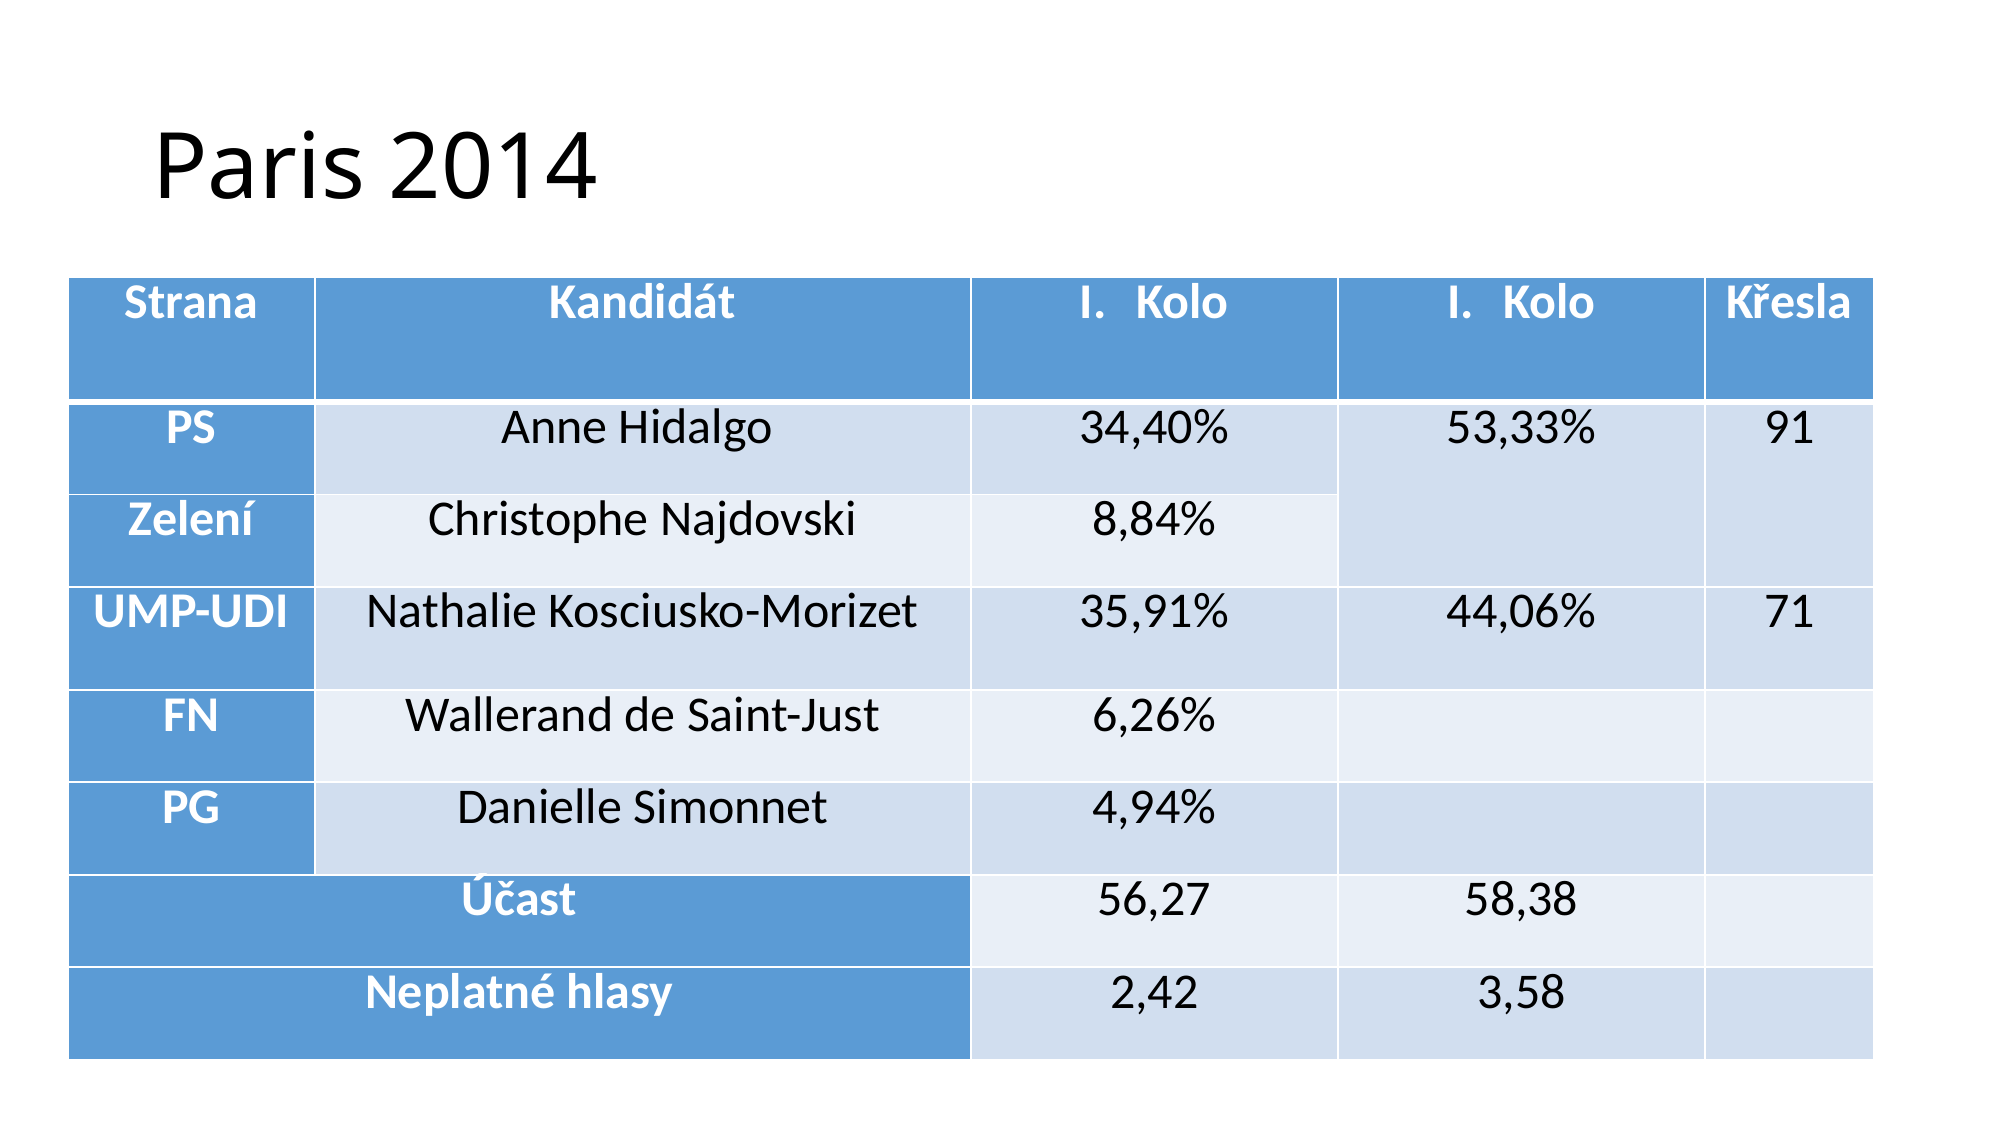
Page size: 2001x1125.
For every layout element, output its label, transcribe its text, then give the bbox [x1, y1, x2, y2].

table_cell 58,38 [1339, 876, 1704, 966]
table_cell [1706, 968, 1873, 1059]
table_cell Wallerand de Saint-Just [316, 691, 970, 781]
table_cell [1339, 783, 1704, 874]
table_header Kolo [1339, 278, 1704, 399]
table_cell 4,94% [972, 783, 1337, 874]
table_header Křesla [1706, 278, 1873, 399]
text_box [195, 468, 2000, 586]
table_cell Danielle Simonnet [316, 783, 970, 874]
table_cell Nathalie Kosciusko-Morizet [316, 588, 970, 689]
table_cell 35,91% [972, 588, 1337, 689]
table_cell 56,27 [972, 876, 1337, 966]
table_cell UMP-UDI [69, 588, 314, 689]
table_cell [1706, 876, 1873, 966]
table_cell PS [69, 405, 314, 494]
table_cell 2,42 [972, 968, 1337, 1059]
title Paris 2014 [137, 59, 1863, 276]
table_cell Anne Hidalgo [316, 405, 970, 468]
table_header Strana [69, 278, 314, 399]
table_cell [1706, 783, 1873, 874]
table_cell 71 [1706, 588, 1873, 689]
table_cell 3,58 [1339, 968, 1704, 1059]
table_cell 34,40% [972, 405, 1337, 468]
table_cell Zelení [69, 495, 195, 586]
table_cell 91 [1706, 405, 1873, 468]
table_cell 44,06% [1339, 588, 1704, 689]
table_cell [1339, 691, 1704, 781]
table_cell PG [69, 783, 314, 874]
table_cell 53,33% [1339, 405, 1704, 468]
table_cell FN [69, 691, 314, 781]
table_cell 6,26% [972, 691, 1337, 781]
table_cell [1706, 691, 1873, 781]
table_header Kandidát [316, 278, 970, 399]
table_header Kolo [972, 278, 1337, 399]
table_cell Účast [69, 876, 970, 966]
table_cell Neplatné hlasy [69, 968, 970, 1059]
